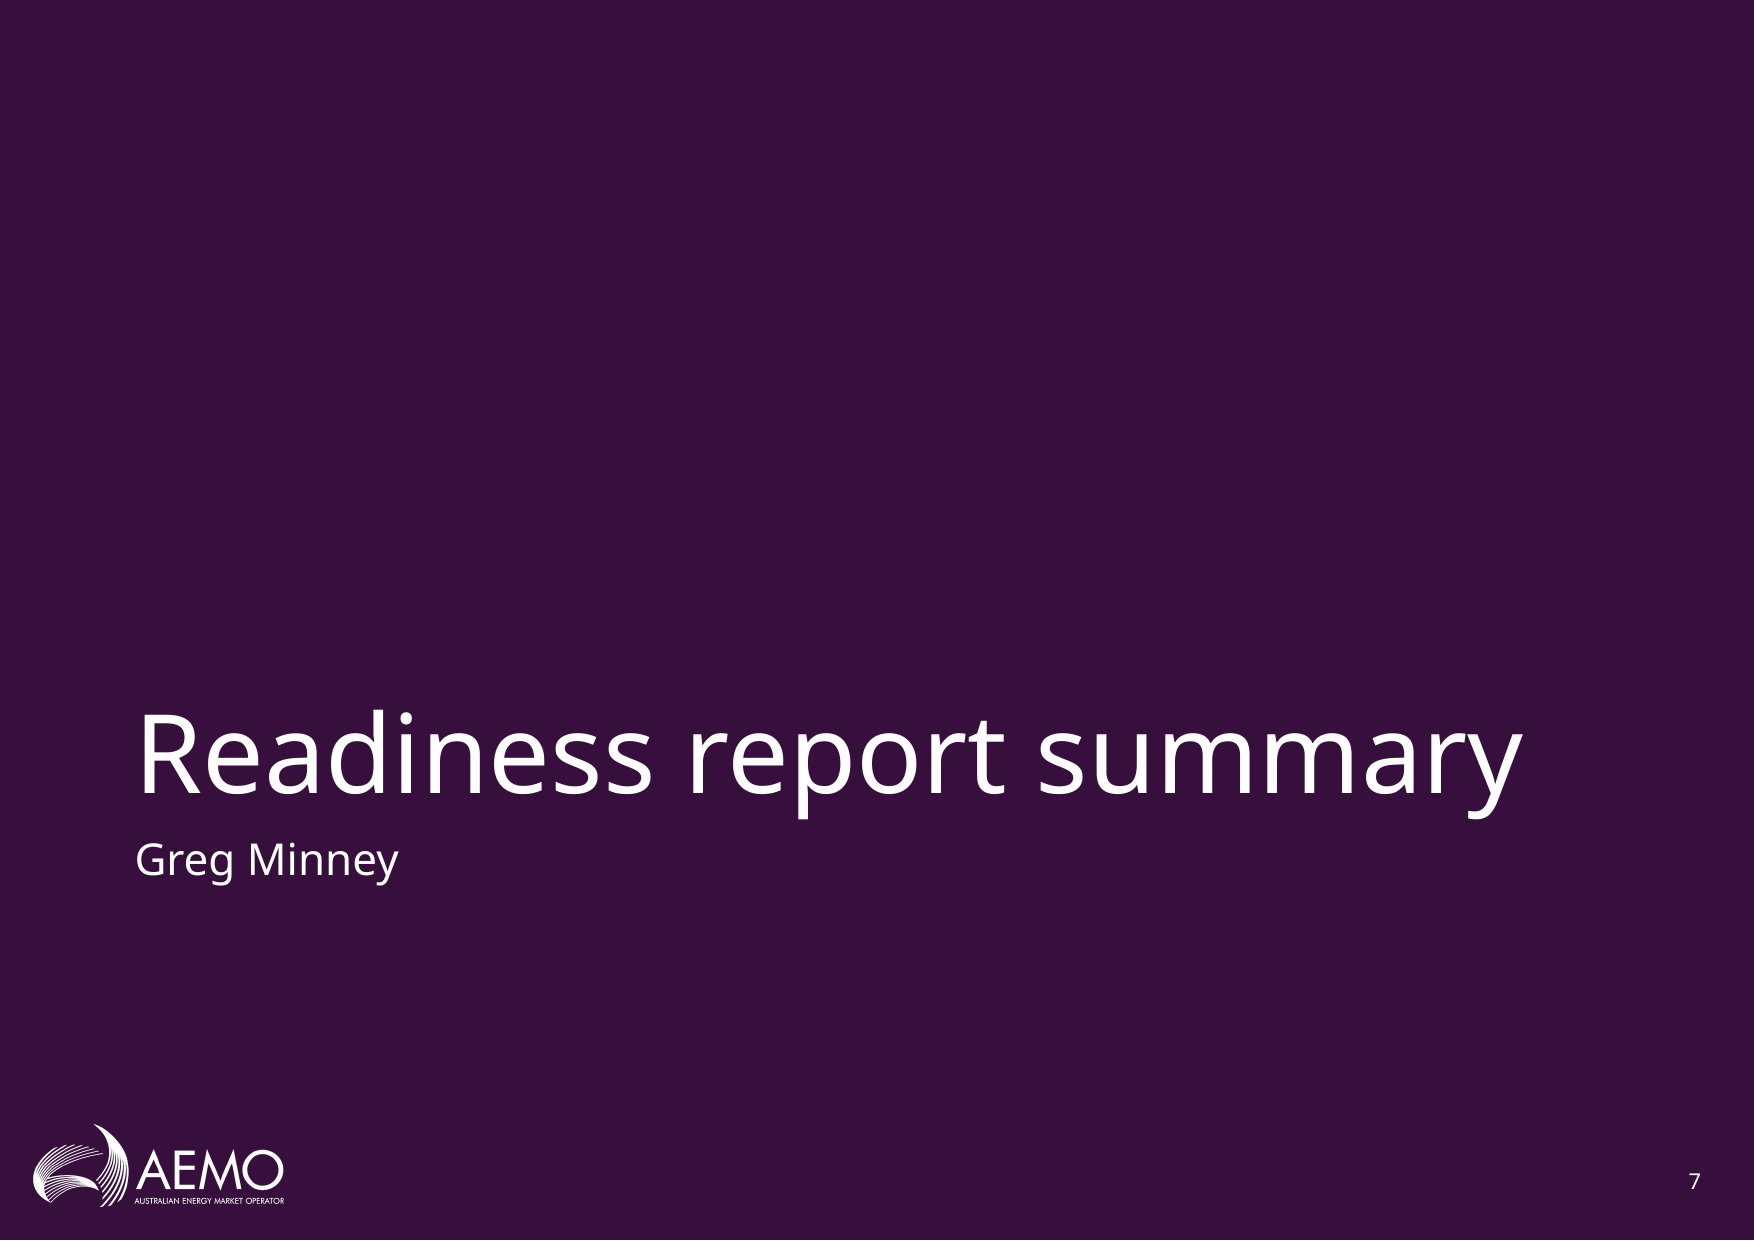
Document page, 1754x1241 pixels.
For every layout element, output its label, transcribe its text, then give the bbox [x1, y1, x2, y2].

slide_number 7 [1633, 1149, 1717, 1216]
picture [33, 1124, 284, 1207]
title Readiness report summary [119, 309, 1633, 825]
list Greg Minney [119, 829, 1633, 1102]
